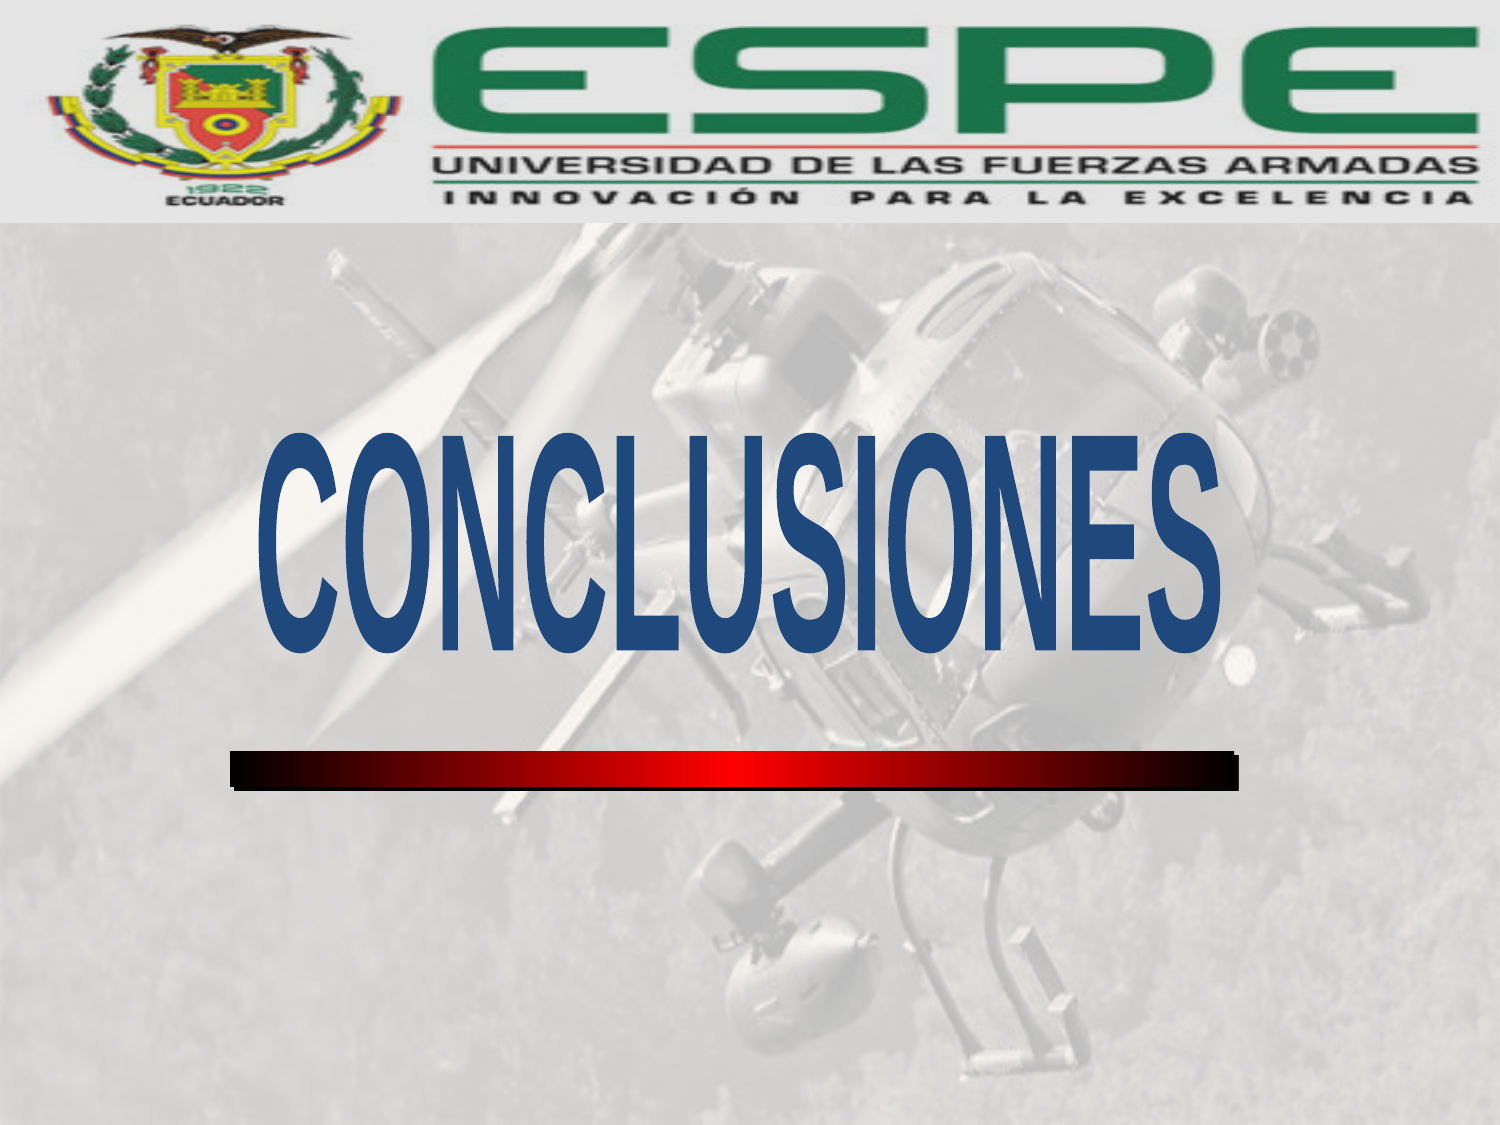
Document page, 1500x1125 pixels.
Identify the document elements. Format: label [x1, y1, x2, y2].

text_box [229, 432, 1235, 787]
